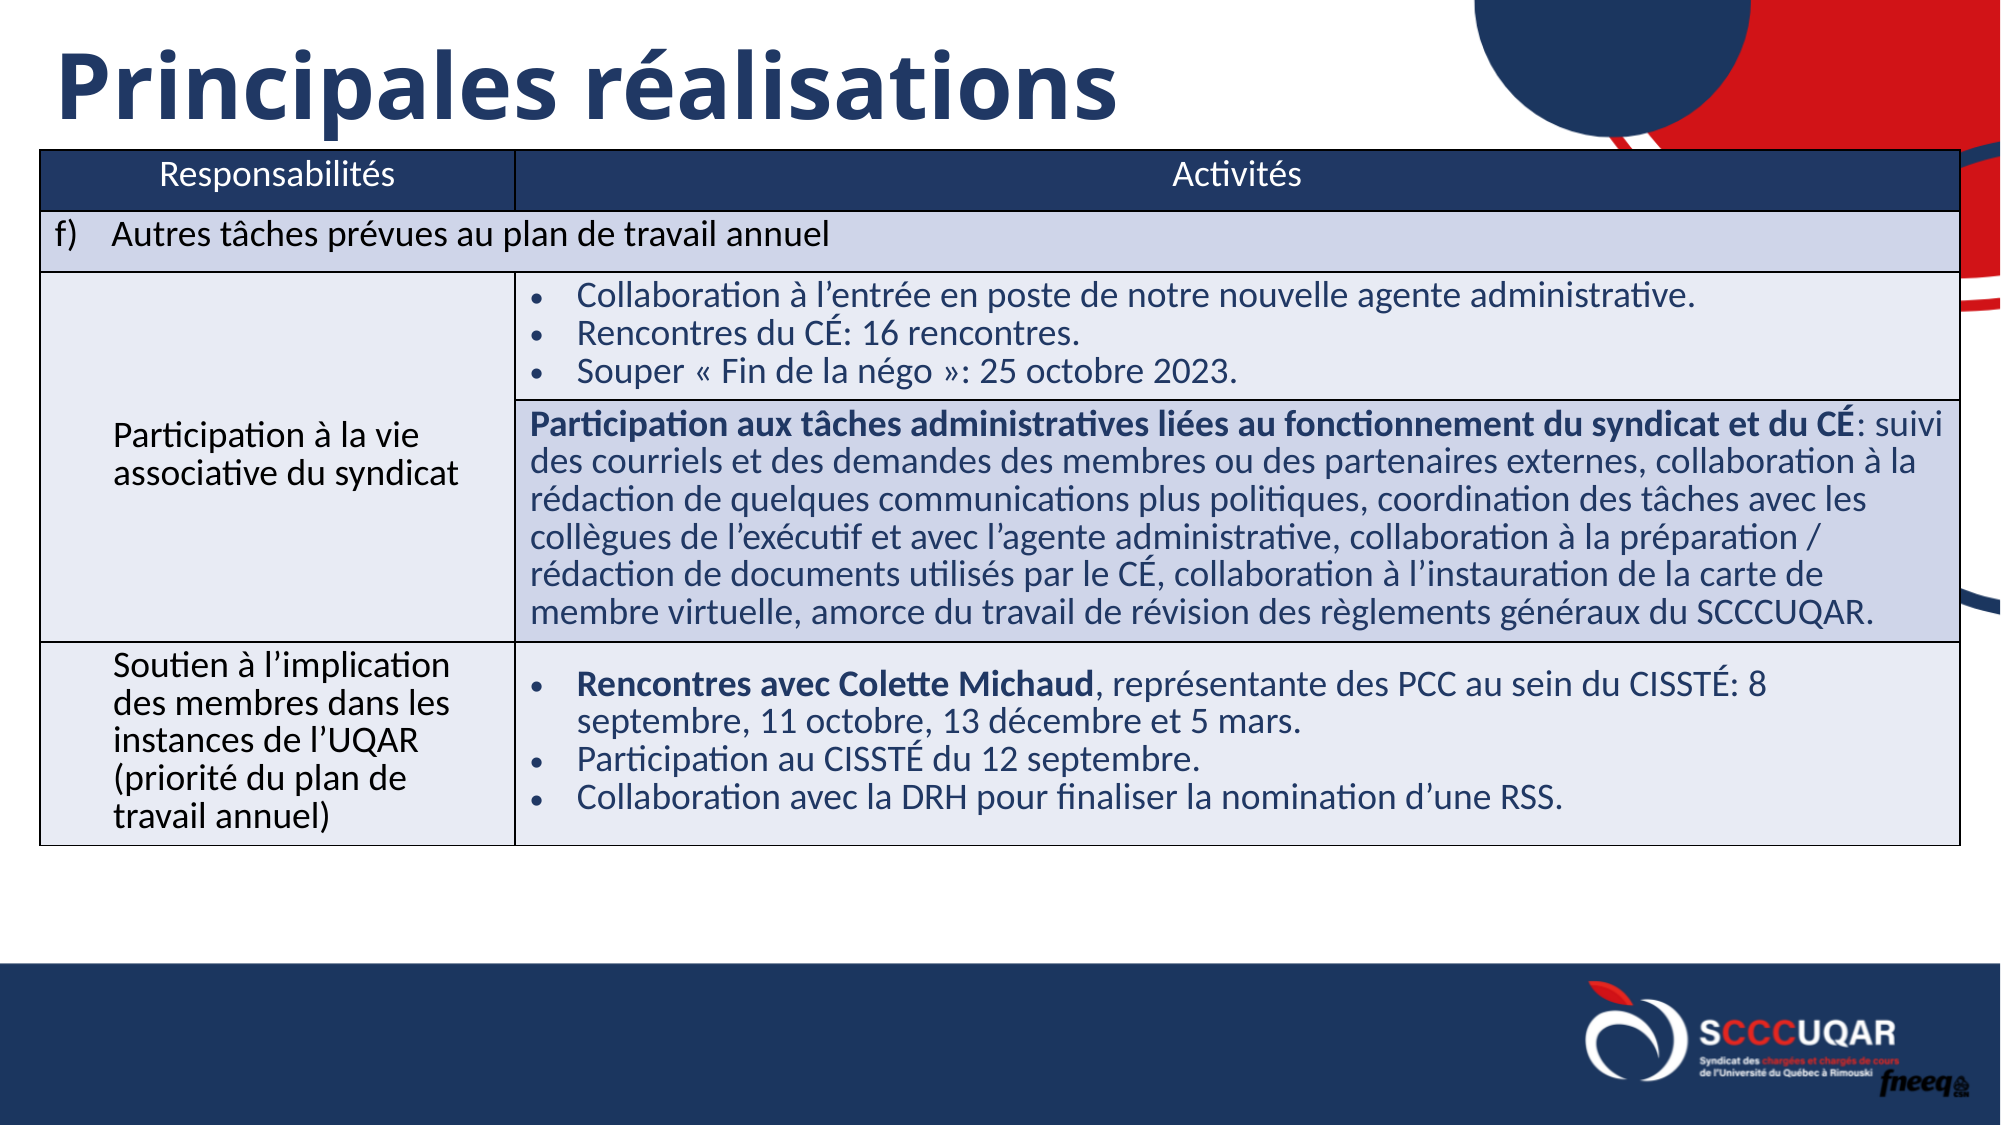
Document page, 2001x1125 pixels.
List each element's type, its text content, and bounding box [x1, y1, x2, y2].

table_header Responsabilités [41, 151, 514, 210]
table_header Activités [516, 151, 1959, 210]
table_cell Participation aux tâches administratives liées au fonctionnement du syndicat et du CÉ: suivi des courriels et des demandes des membres ou des partenaires externes, collaboration à la rédaction de quelques communications plus politiques, coordination des tâches avec les collègues de l’exécutif et avec l’agente administrative, collaboration à la préparation / rédaction de documents utilisés par le CÉ, collaboration à l’instauration de la carte de membre virtuelle, amorce du travail de révision des règlements généraux du SCCCUQAR. [516, 401, 1959, 641]
title Principales réalisations [40, 18, 1863, 149]
table_cell Rencontres avec Colette Michaud, représentante des PCC au sein du CISSTÉ: 8 septembre, 11 octobre, 13 décembre et 5 mars. Participation au CISSTÉ du 12 septembre. Collaboration avec la DRH pour finaliser la nomination d’une RSS. [516, 643, 1959, 845]
table_cell Autres tâches prévues au plan de travail annuel [41, 212, 1959, 271]
picture [0, 0, 2001, 1125]
table_cell Collaboration à l’entrée en poste de notre nouvelle agente administrative. Rencontres du CÉ: 16 rencontres. Souper « Fin de la négo »: 25 octobre 2023. [516, 273, 1959, 399]
table_cell Participation à la vie associative du syndicat [41, 273, 514, 641]
table_cell Soutien à l’implication des membres dans les instances de l’UQAR (priorité du plan de travail annuel) [41, 643, 514, 845]
